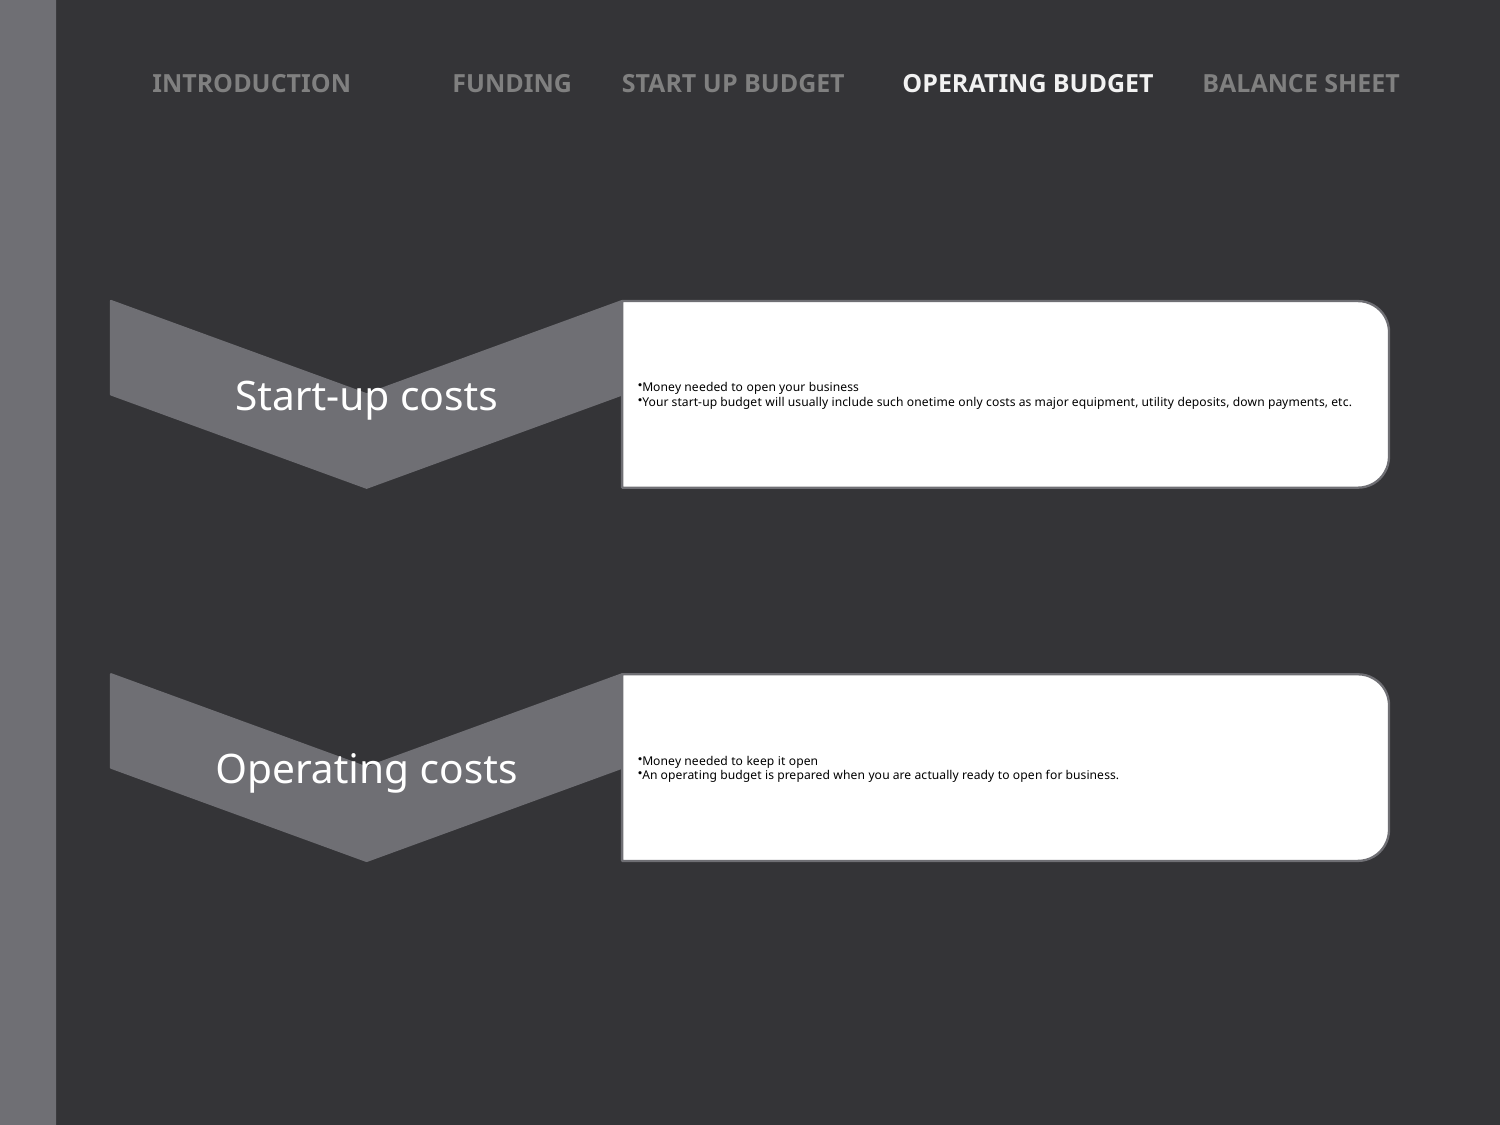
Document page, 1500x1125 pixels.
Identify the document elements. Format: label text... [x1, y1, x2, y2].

text_box INTRODUCTION FUNDING START UP BUDGET OPERATING BUDGET BALANCE SHEET [52, 0, 1500, 105]
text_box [110, 300, 1390, 862]
